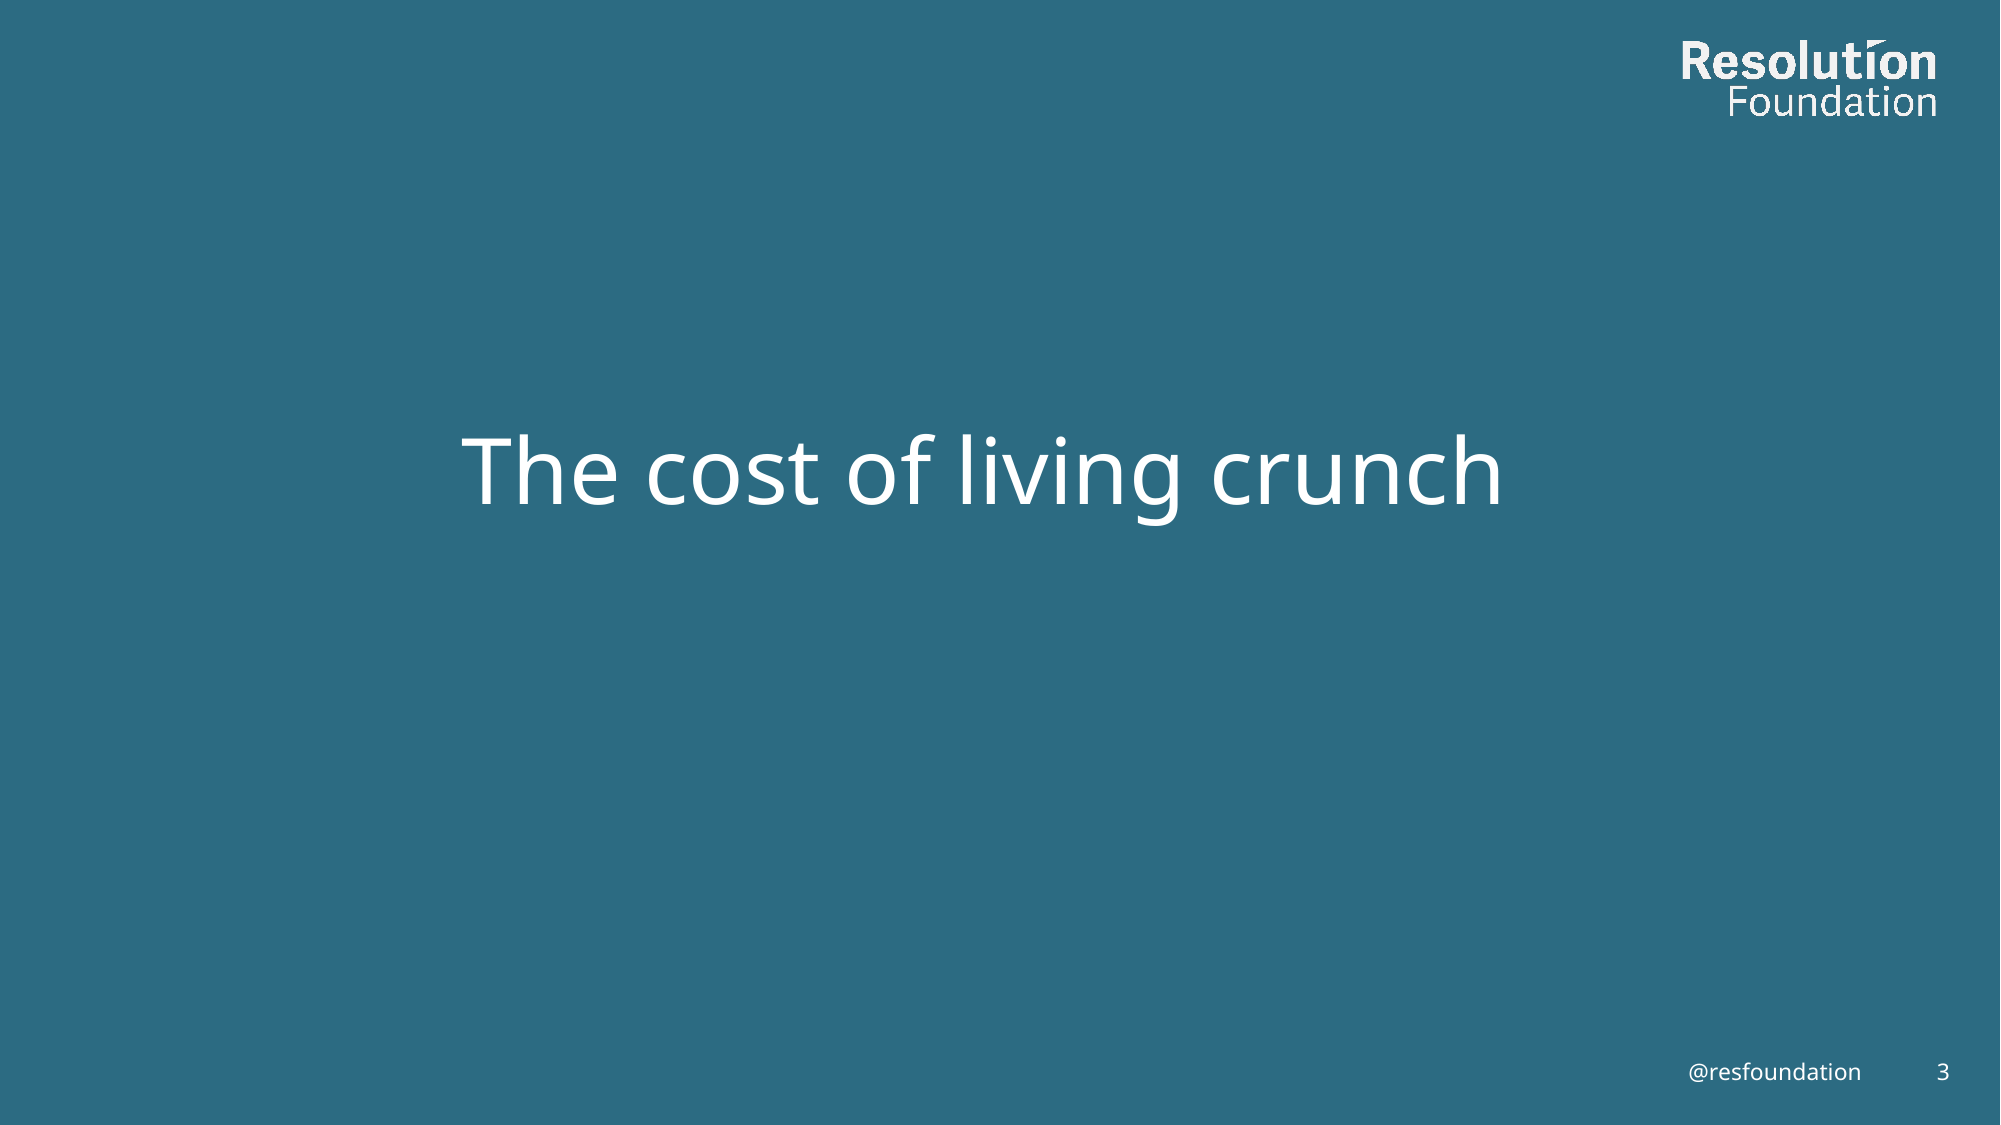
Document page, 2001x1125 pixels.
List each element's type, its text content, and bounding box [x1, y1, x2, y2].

footer @resfoundation [1673, 1042, 1886, 1103]
slide_number 3 [1886, 1042, 1966, 1103]
list The cost of living crunch [149, 408, 1819, 528]
picture [1655, 0, 1966, 183]
